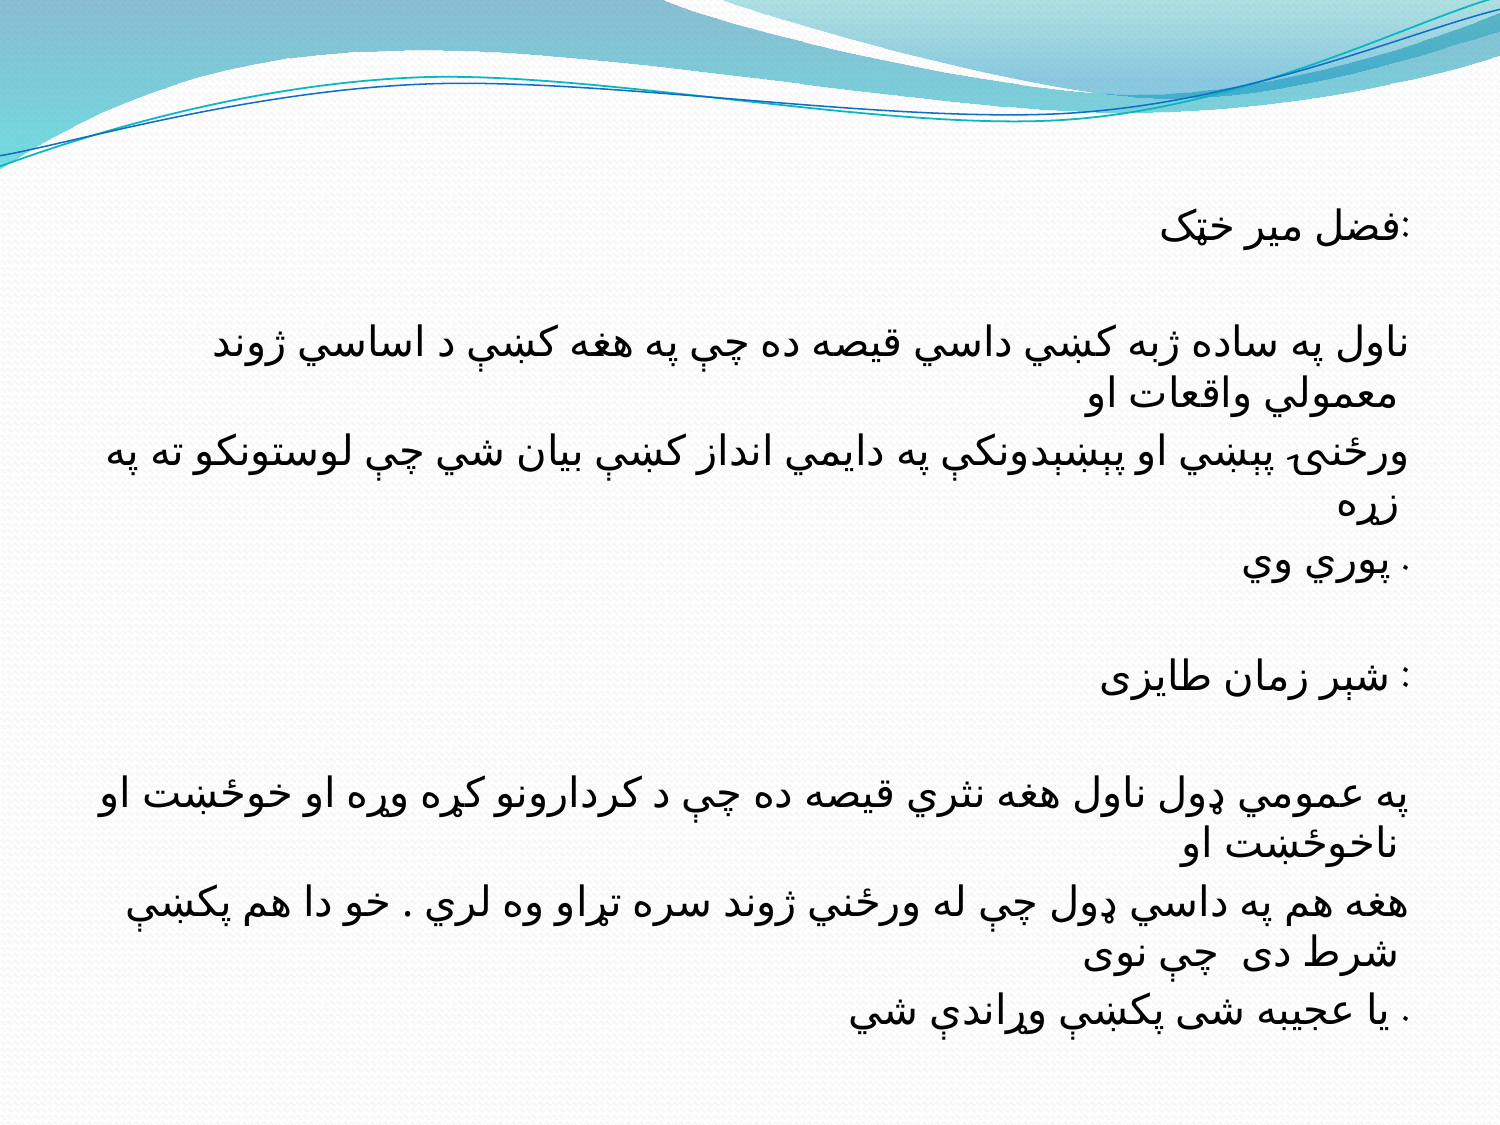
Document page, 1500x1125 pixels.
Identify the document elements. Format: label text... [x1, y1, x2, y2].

list فضل میر خټک: ناول په ساده ژبه کښي داسي قیصه ده چې په هغه کښې د اساسي ژوند معمولي واقعات او ورځنۍ پېښي او پېښېدونکې په دایمي انداز کښې بیان شي چې لوستونکو ته په زړه پوري وي . شېر زمان طایزی : په عمومي ډول ناول هغه نثري قیصه ده چې د کردارونو کړه وړه او خوځښت او ناخوځښت او هغه هم په داسي ډول چې له ورځني ژوند سره تړاو وه لري . خو دا هم پکښې شرط دی چې نوی یا عجیبه شی پکښې وړاندې شي . [75, 132, 1425, 1088]
